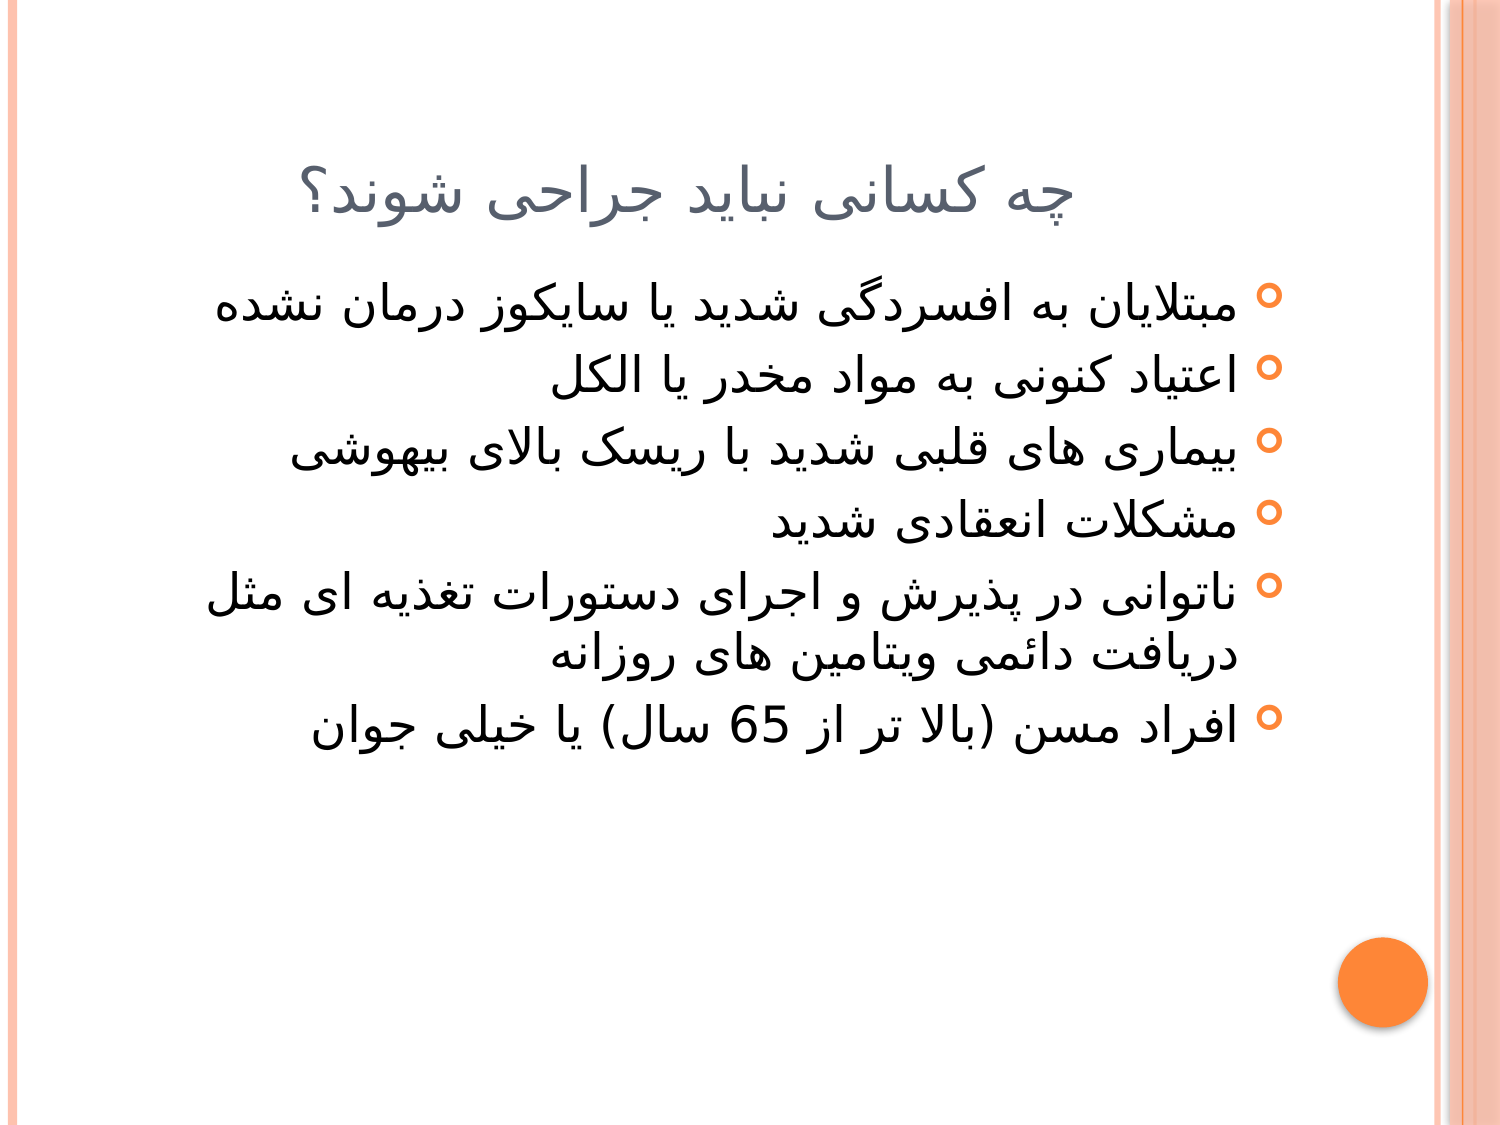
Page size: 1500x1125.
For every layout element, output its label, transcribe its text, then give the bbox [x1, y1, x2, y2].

title چه کسانی نباید جراحی شوند؟ [75, 45, 1300, 233]
list مبتلایان به افسردگی شدید یا سایکوز درمان نشده اعتیاد کنونی به مواد مخدر یا الکل بیماری های قلبی شدید با ریسک بالای بیهوشی مشکلات انعقادی شدید ناتوانی در پذیرش و اجرای دستورات تغذیه ای مثل دریافت دائمی ویتامین های روزانه افراد مسن (بالا تر از 65 سال) یا خیلی جوان [75, 262, 1300, 1062]
